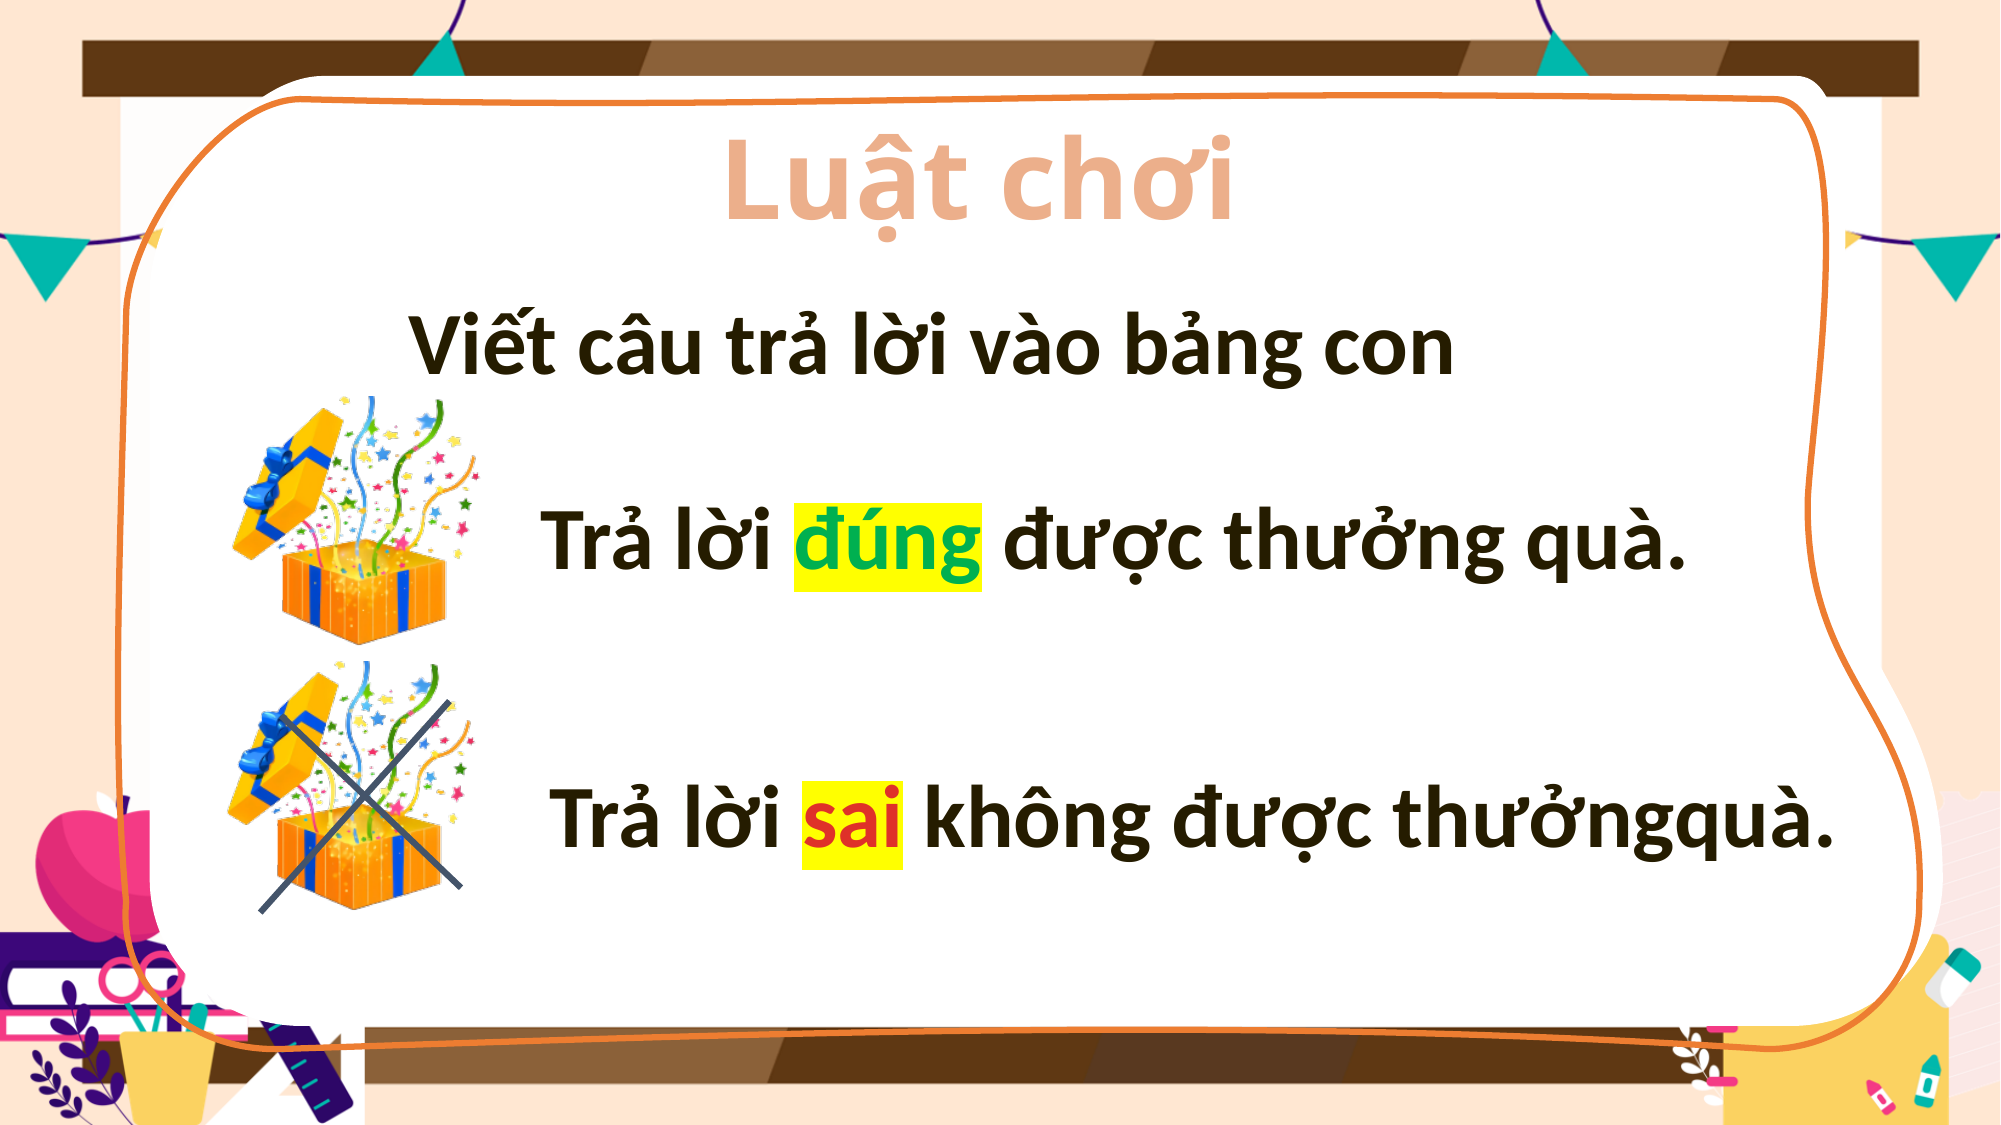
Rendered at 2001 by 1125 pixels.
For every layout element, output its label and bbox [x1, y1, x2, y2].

picture [0, 0, 2001, 1125]
text_box [195, 660, 505, 938]
text_box [126, 75, 1943, 1050]
